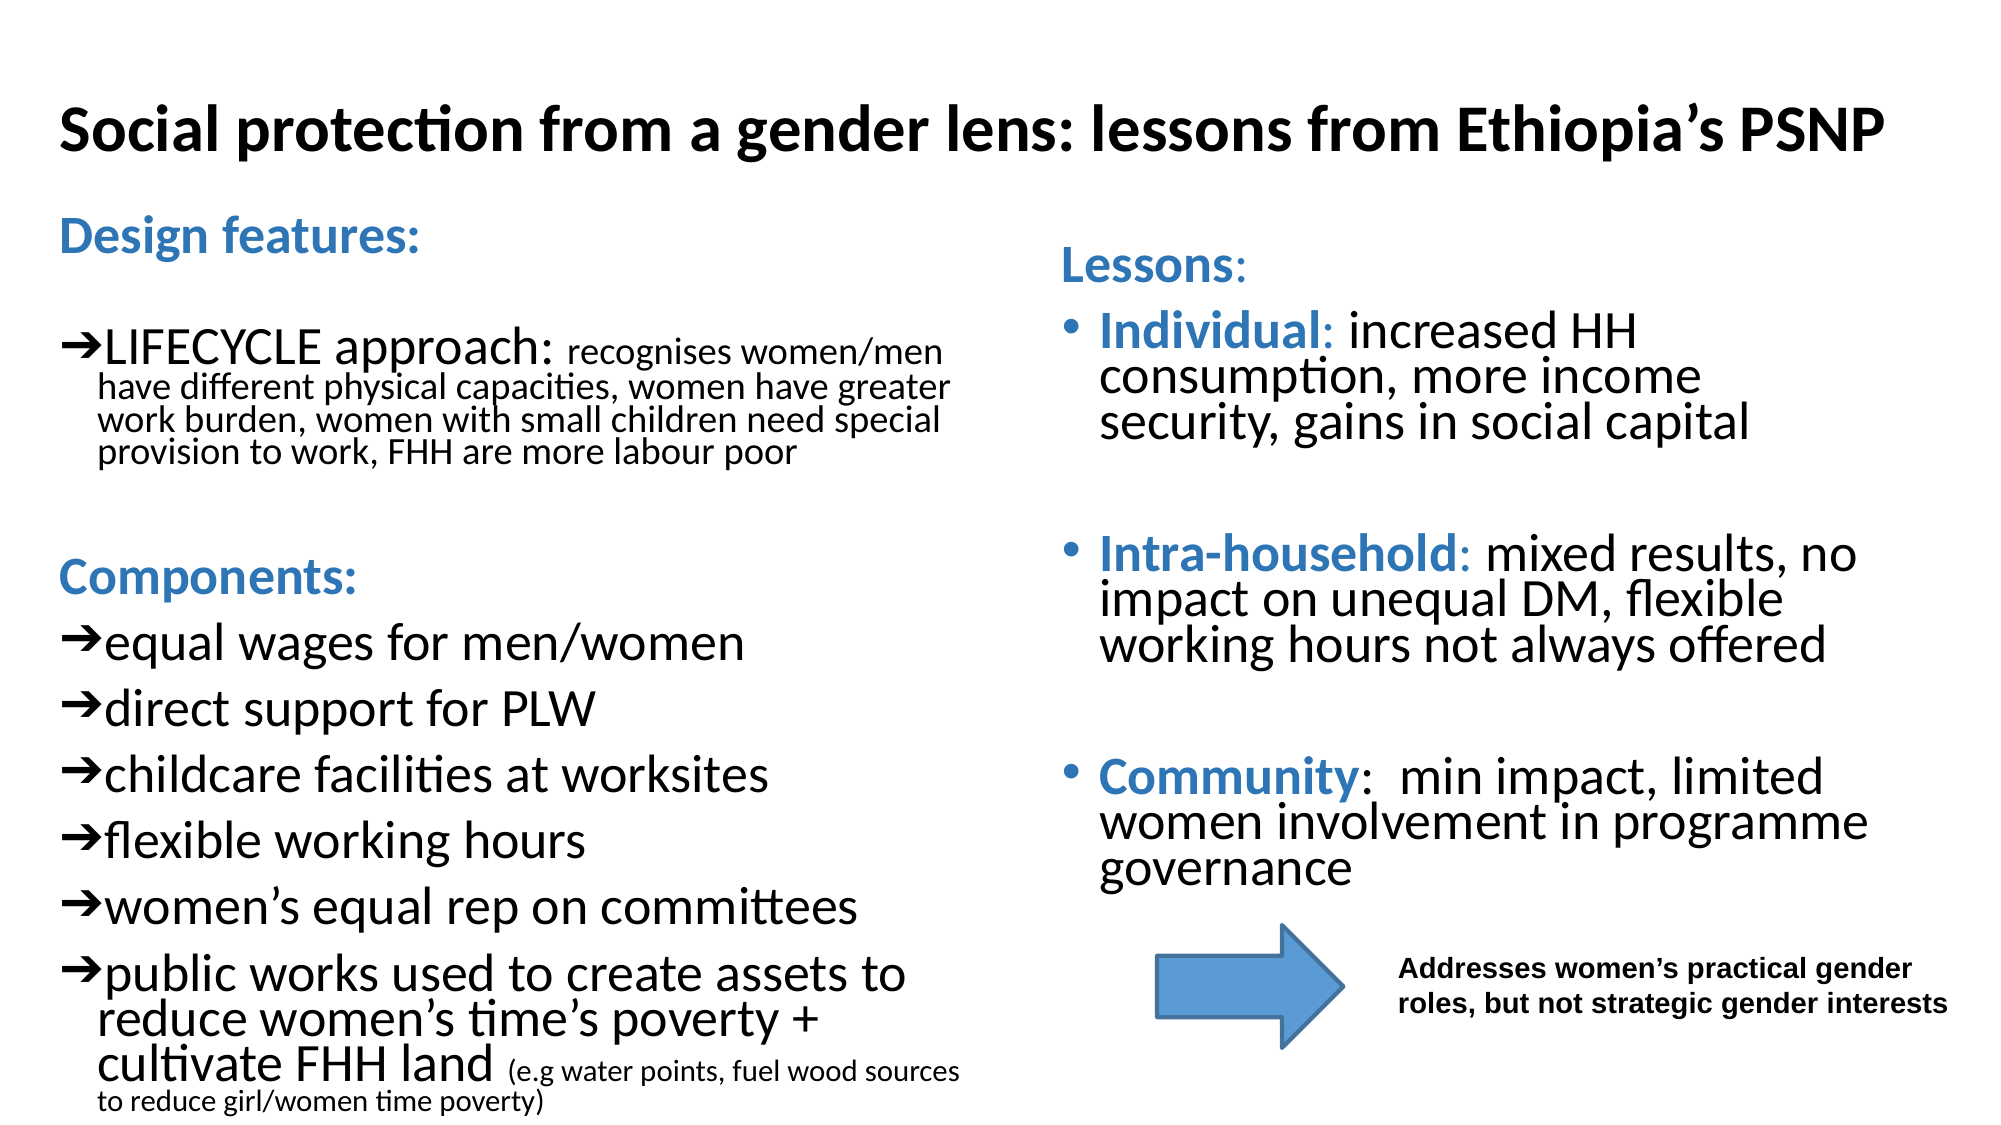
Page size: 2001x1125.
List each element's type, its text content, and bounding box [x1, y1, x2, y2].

text_box [1154, 923, 1346, 1050]
text_box Addresses women’s practical gender roles, but not strategic gender interests [1383, 941, 1974, 1027]
list Design features: LIFECYCLE approach: recognises women/men have different physical capacities, women have greater work burden, women with small children need special provision to work, FHH are more labour poor Components: equal wages for men/women direct support for PLW childcare facilities at worksites flexible working hours women’s equal rep on committees public works used to create assets to reduce women’s time’s poverty + cultivate FHH land (e.g water points, fuel wood sources to reduce girl/women time poverty) [44, 209, 988, 1083]
title Social protection from a gender lens: lessons from Ethiopia’s PSNP [44, 21, 1957, 239]
list Lessons: Individual: increased HH consumption, more income security, gains in social capital Intra-household: mixed results, no impact on unequal DM, flexible working hours not always offered Community: min impact, limited women involvement in programme governance [1046, 238, 1897, 1028]
